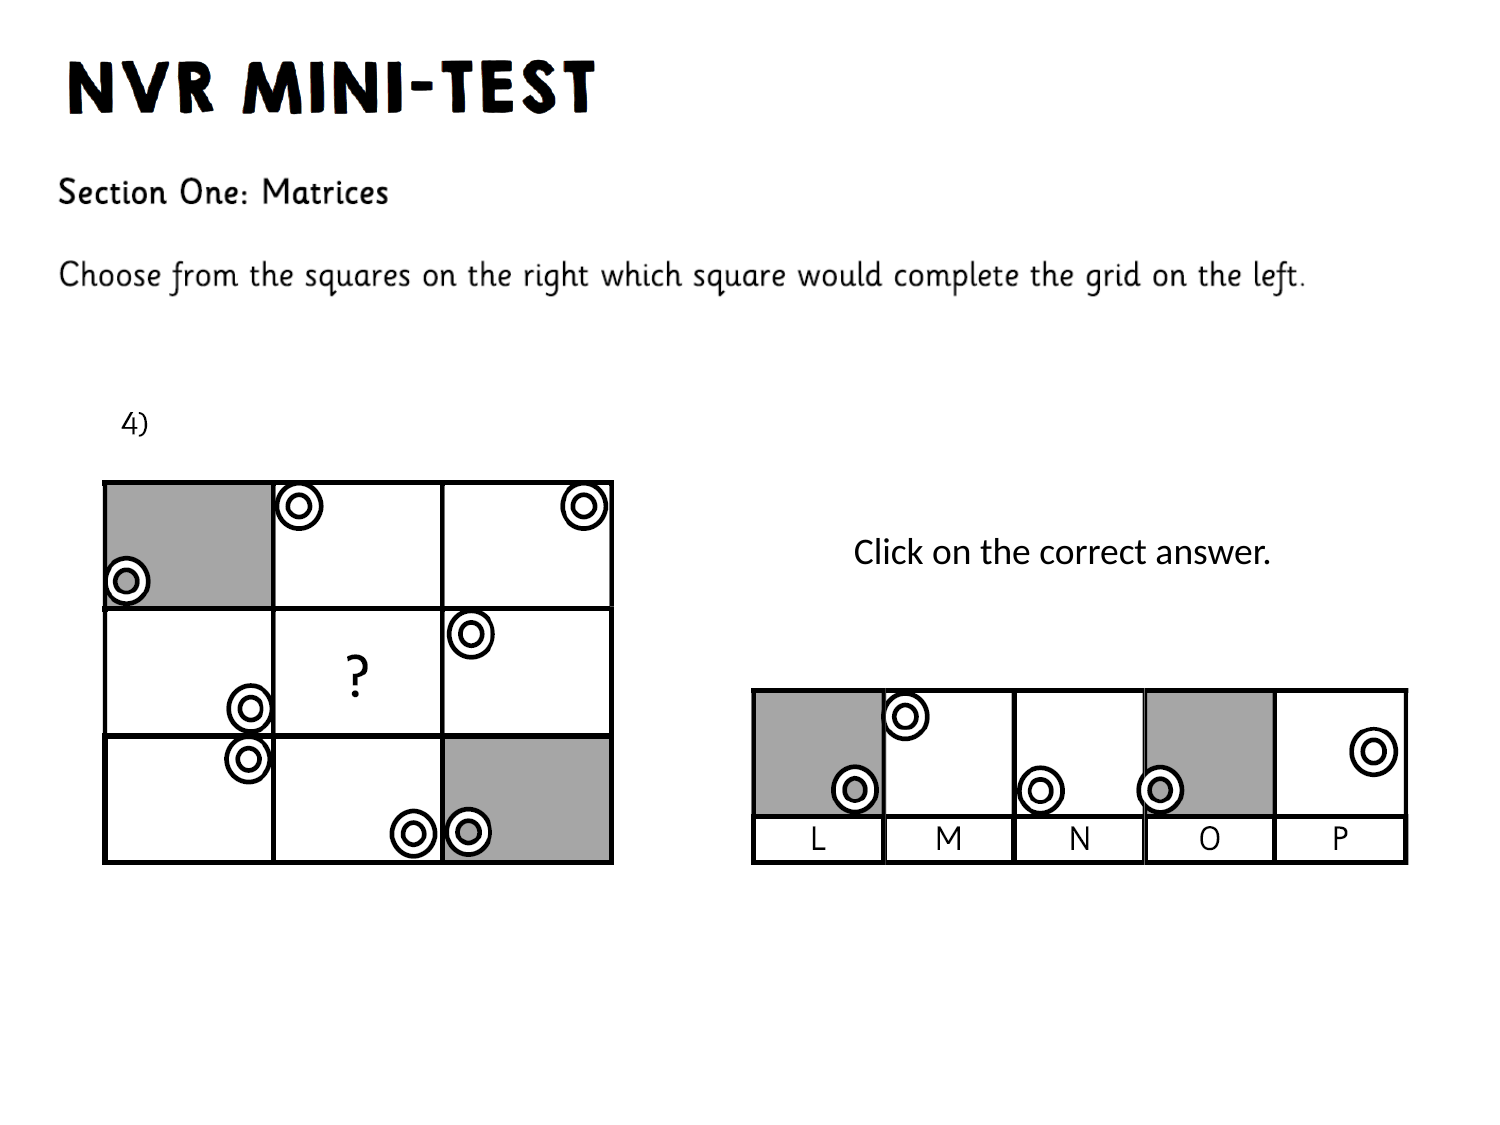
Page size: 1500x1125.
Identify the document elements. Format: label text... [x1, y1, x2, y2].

picture [99, 402, 615, 866]
picture [43, 31, 615, 140]
text_box Click on the correct answer. [665, 519, 1461, 580]
picture [43, 168, 1318, 315]
picture [749, 686, 1409, 866]
